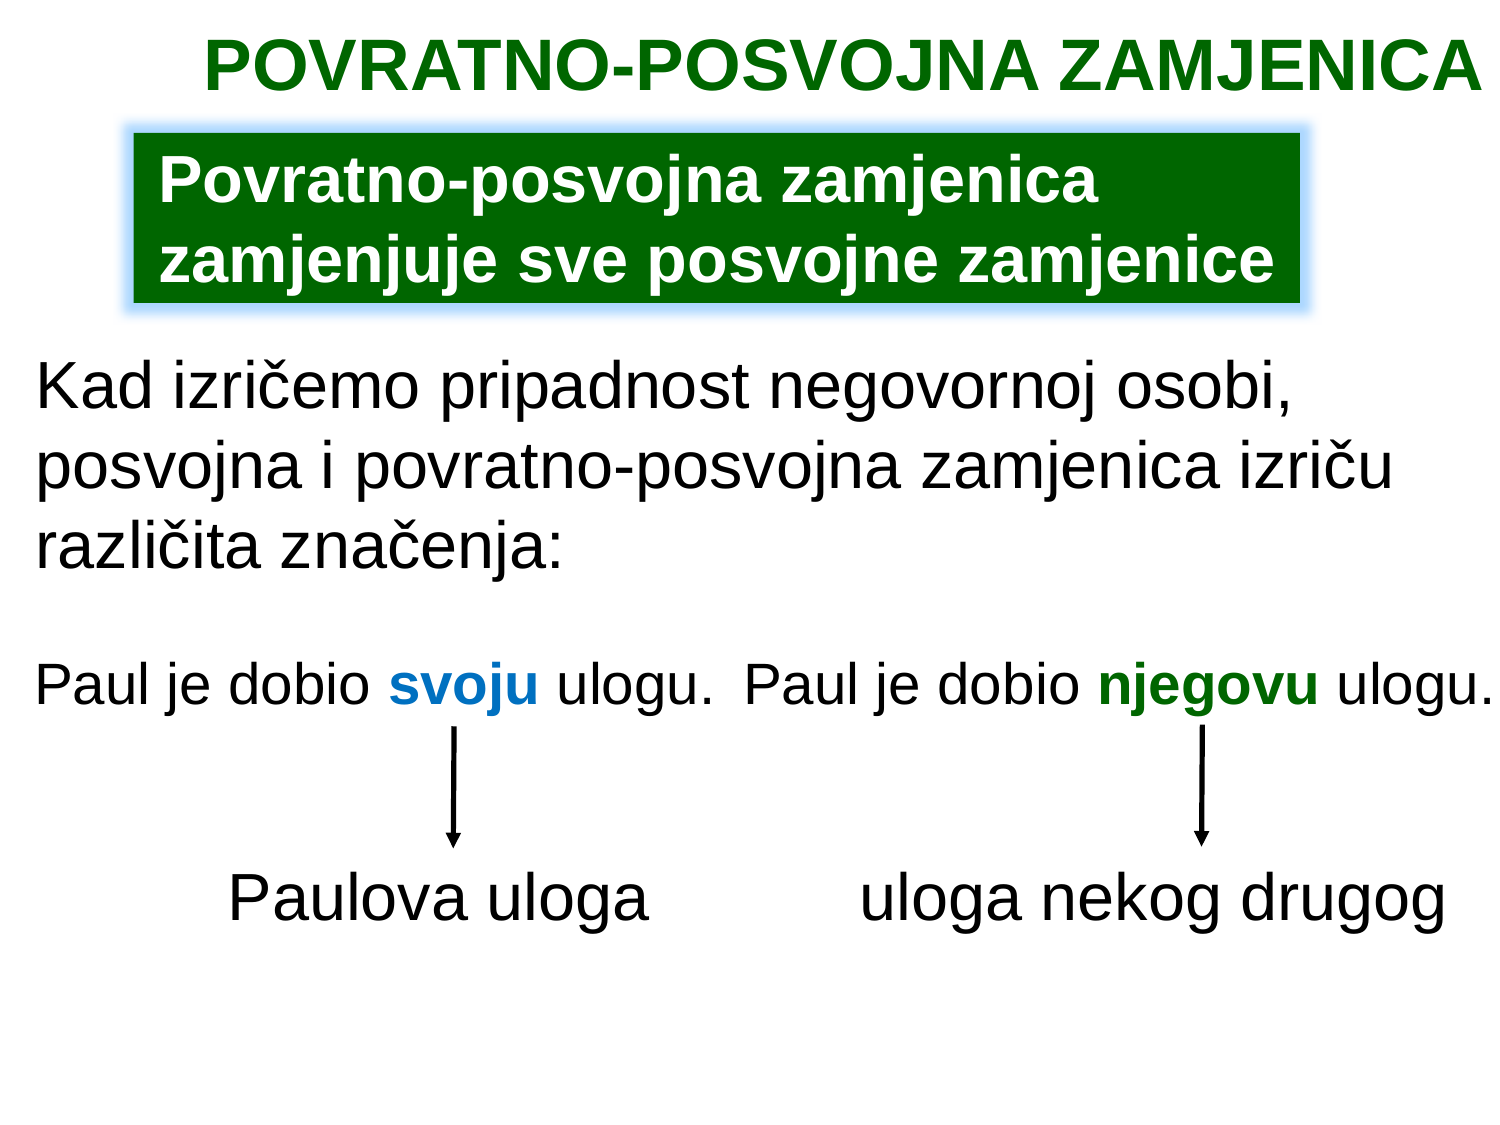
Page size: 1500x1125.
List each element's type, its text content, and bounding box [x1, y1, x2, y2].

text_box Paul je dobio njegovu ulogu. [728, 638, 1500, 724]
text_box Kad izričemo pripadnost negovornoj osobi, posvojna i povratno-posvojna zamjenica izriču različita značenja: [21, 334, 1455, 589]
text_box Paul je dobio svoju ulogu. [19, 638, 728, 724]
text_box POVRATNO-POSVOJNA ZAMJENICA [0, 0, 1500, 114]
text_box Paulova uloga [212, 846, 665, 941]
text_box uloga nekog drugog [844, 846, 1464, 941]
text_box Povratno-posvojna zamjenica zamjenjuje sve posvojne zamjenice [147, 114, 1330, 301]
text_box [133, 132, 1301, 304]
